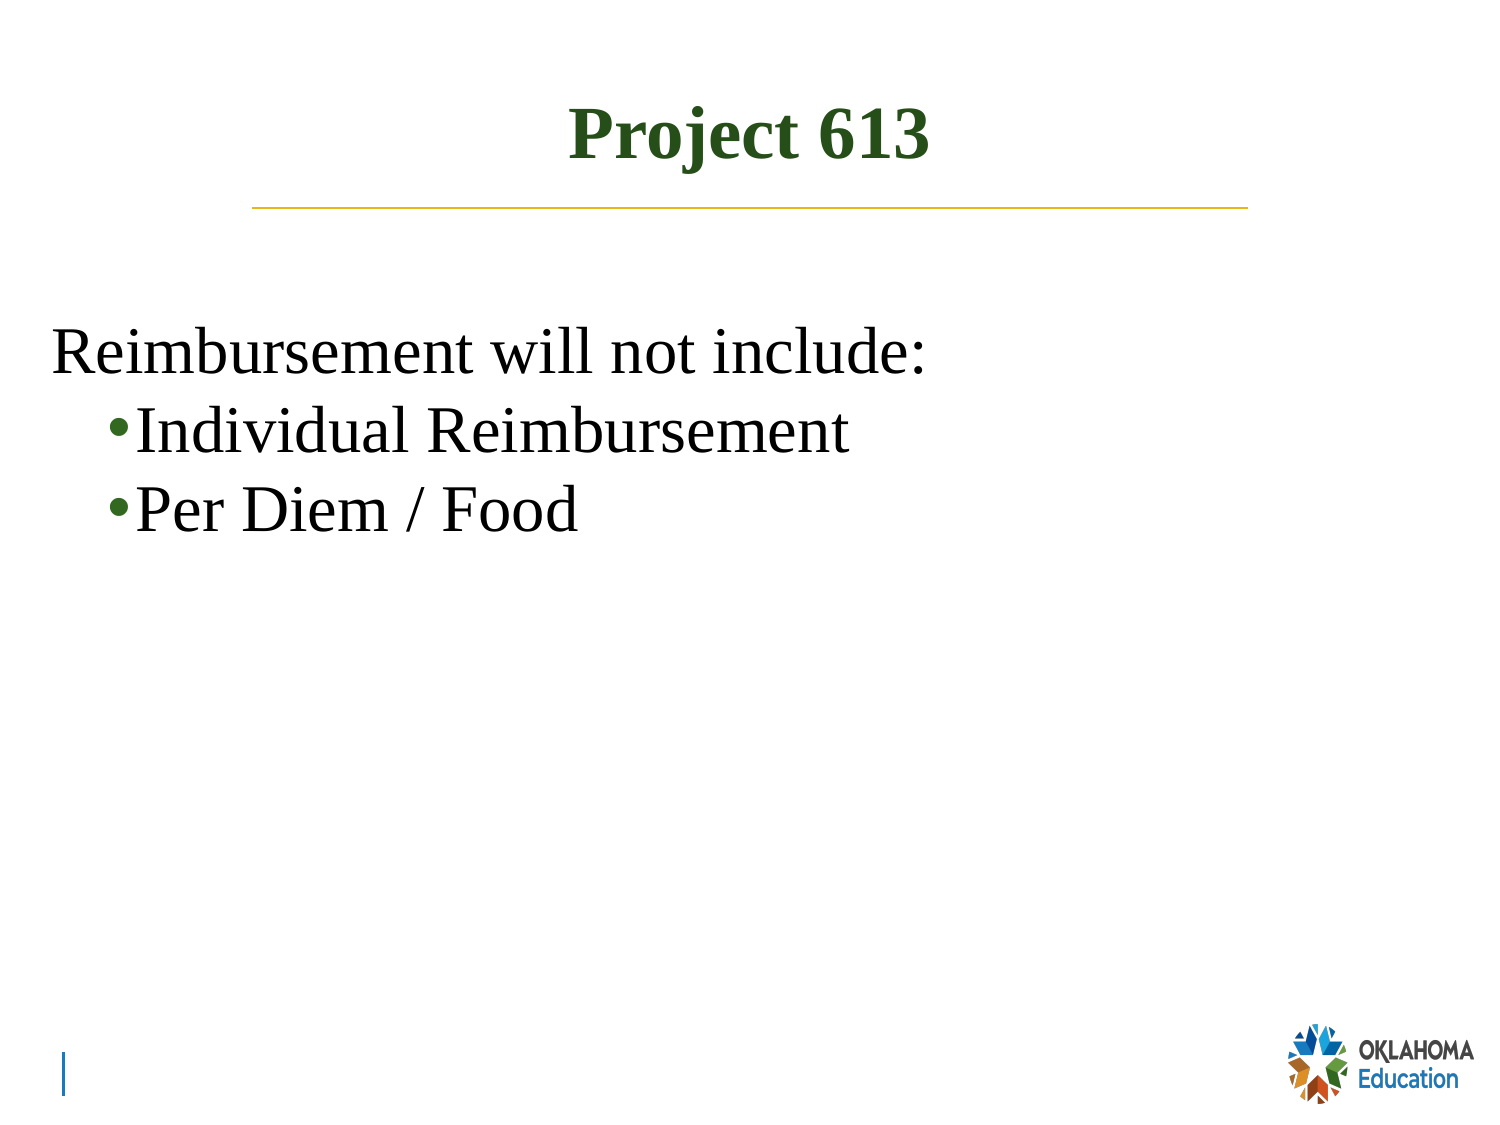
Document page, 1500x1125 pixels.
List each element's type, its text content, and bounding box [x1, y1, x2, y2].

picture [1288, 1024, 1474, 1104]
title Project 613 [36, 59, 1464, 210]
list Reimbursement will not include: Individual Reimbursement Per Diem / Food [36, 299, 1464, 1014]
